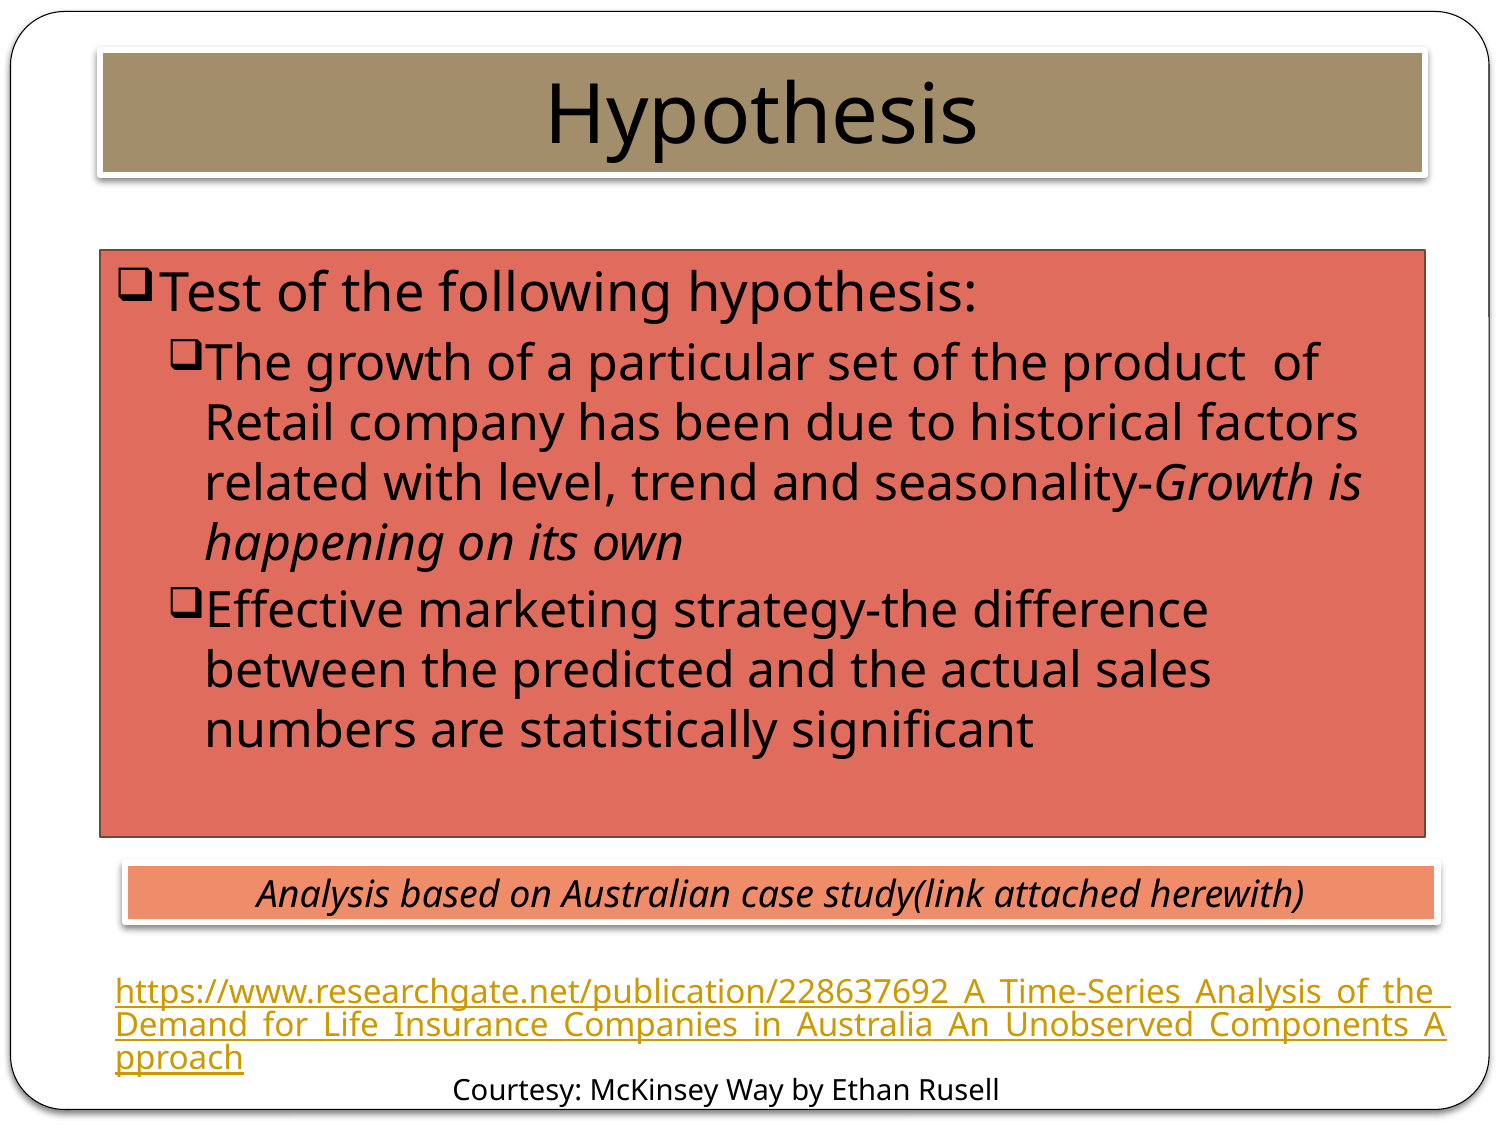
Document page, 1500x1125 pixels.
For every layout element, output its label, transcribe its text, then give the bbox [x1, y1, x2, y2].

title Hypothesis [97, 47, 1428, 178]
text_box Courtesy: McKinsey Way by Ethan Rusell [218, 1064, 1235, 1115]
text_box Analysis based on Australian case study(link attached herewith) [122, 859, 1441, 925]
text_box https://www.researchgate.net/publication/228637692_A_Time-Series_Analysis_of_the_Demand_for_Life_Insurance_Companies_in_Australia_An_Unobserved_Components_Approach [99, 962, 1475, 1023]
list Test of the following hypothesis: The growth of a particular set of the product of Retail company has been due to historical factors related with level, trend and seasonality-Growth is happening on its own Effective marketing strategy-the difference between the predicted and the actual sales numbers are statistically significant [99, 249, 1426, 838]
